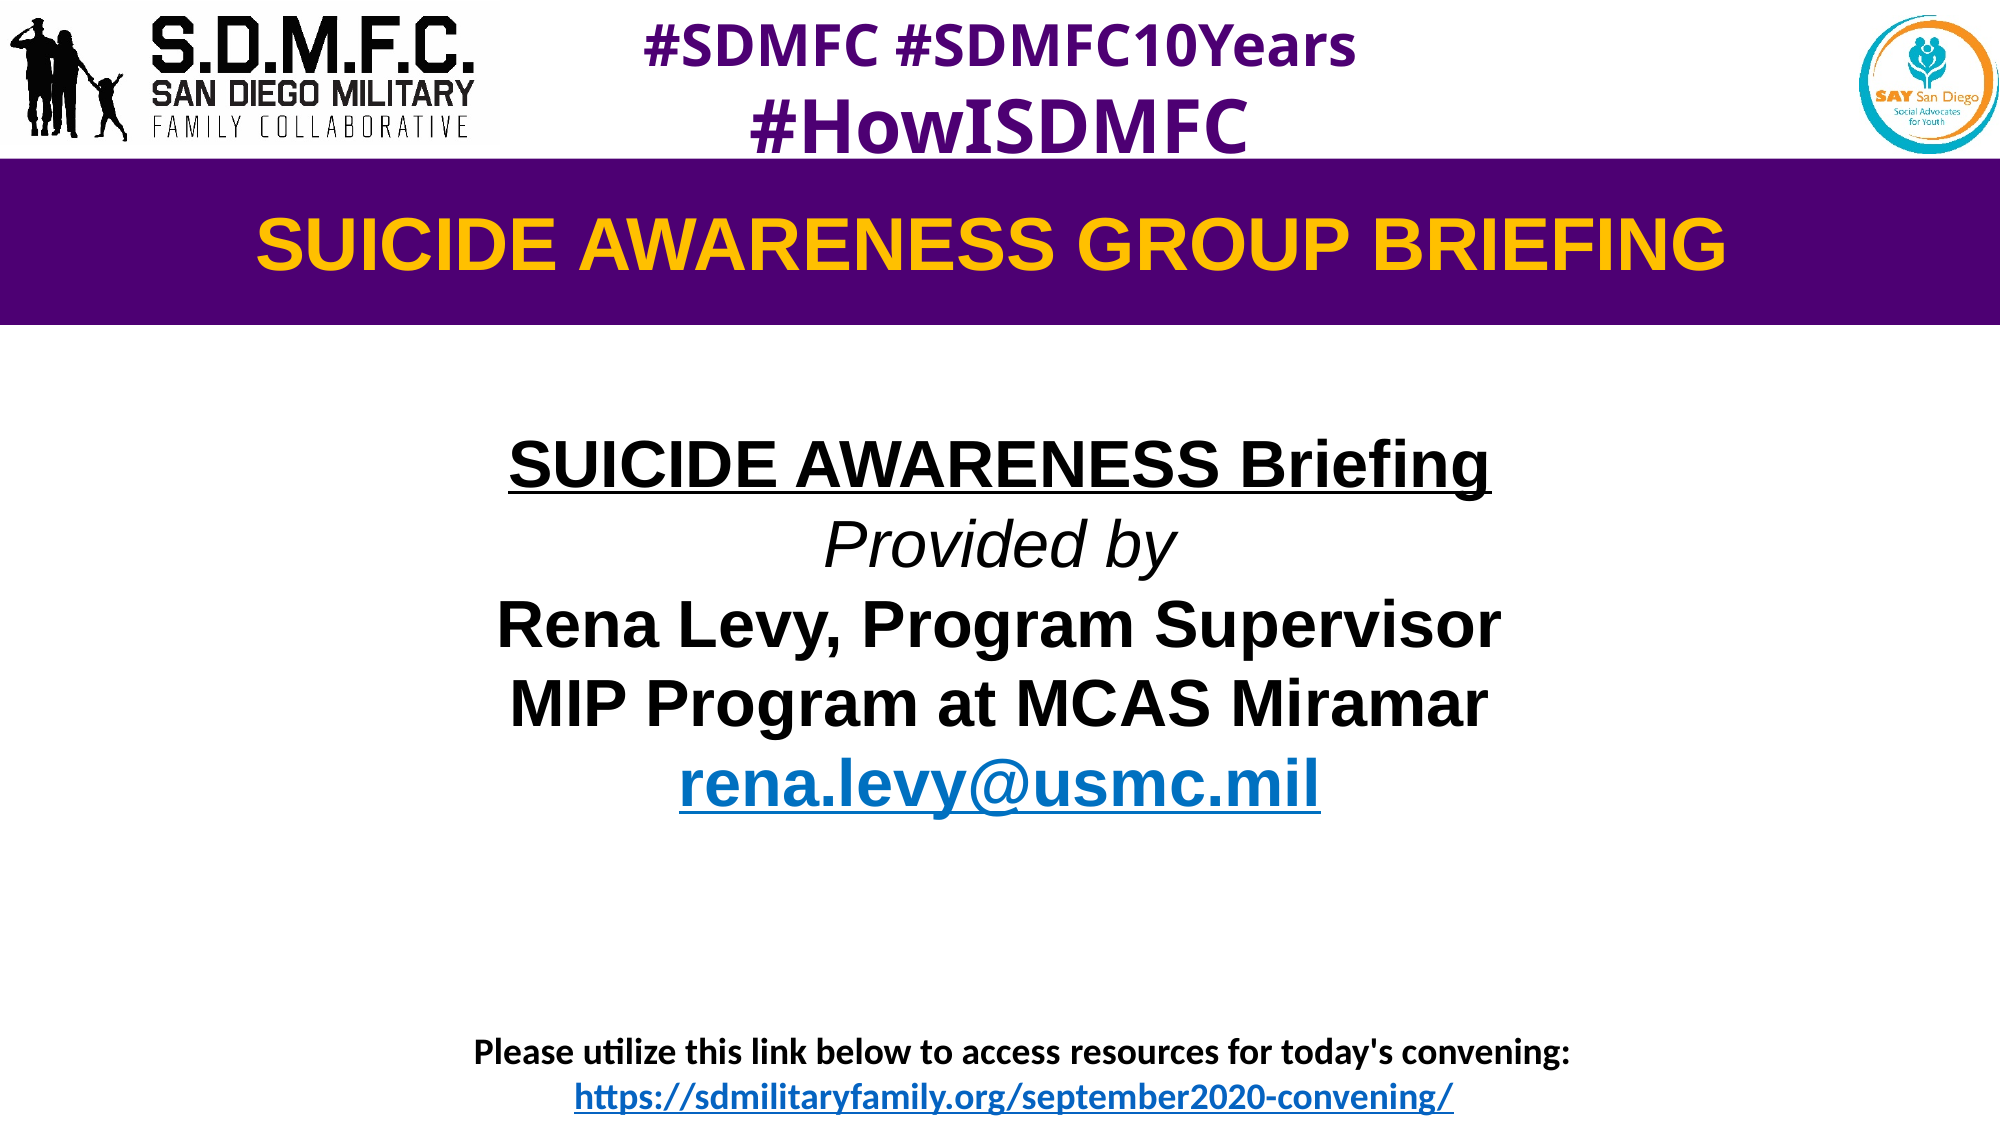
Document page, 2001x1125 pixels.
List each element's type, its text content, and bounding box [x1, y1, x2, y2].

text_box Please utilize this link below to access resources for today's convening: https://sdmilitaryfamily.org/september2020-convening/ [250, 1019, 1804, 1125]
text_box [0, 157, 2000, 326]
text_box #SDMFC #SDMFC10Years #HowISDMFC [626, 5, 1374, 157]
text_box SUICIDE AWARENESS GROUP BRIEFING [0, 187, 1993, 293]
text_box SUICIDE AWARENESS Briefing Provided by Rena Levy, Program Supervisor MIP Program at MCAS Miramar rena.levy@usmc.mil [129, 412, 1871, 1078]
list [0, 1, 500, 145]
picture [1859, 15, 1999, 154]
